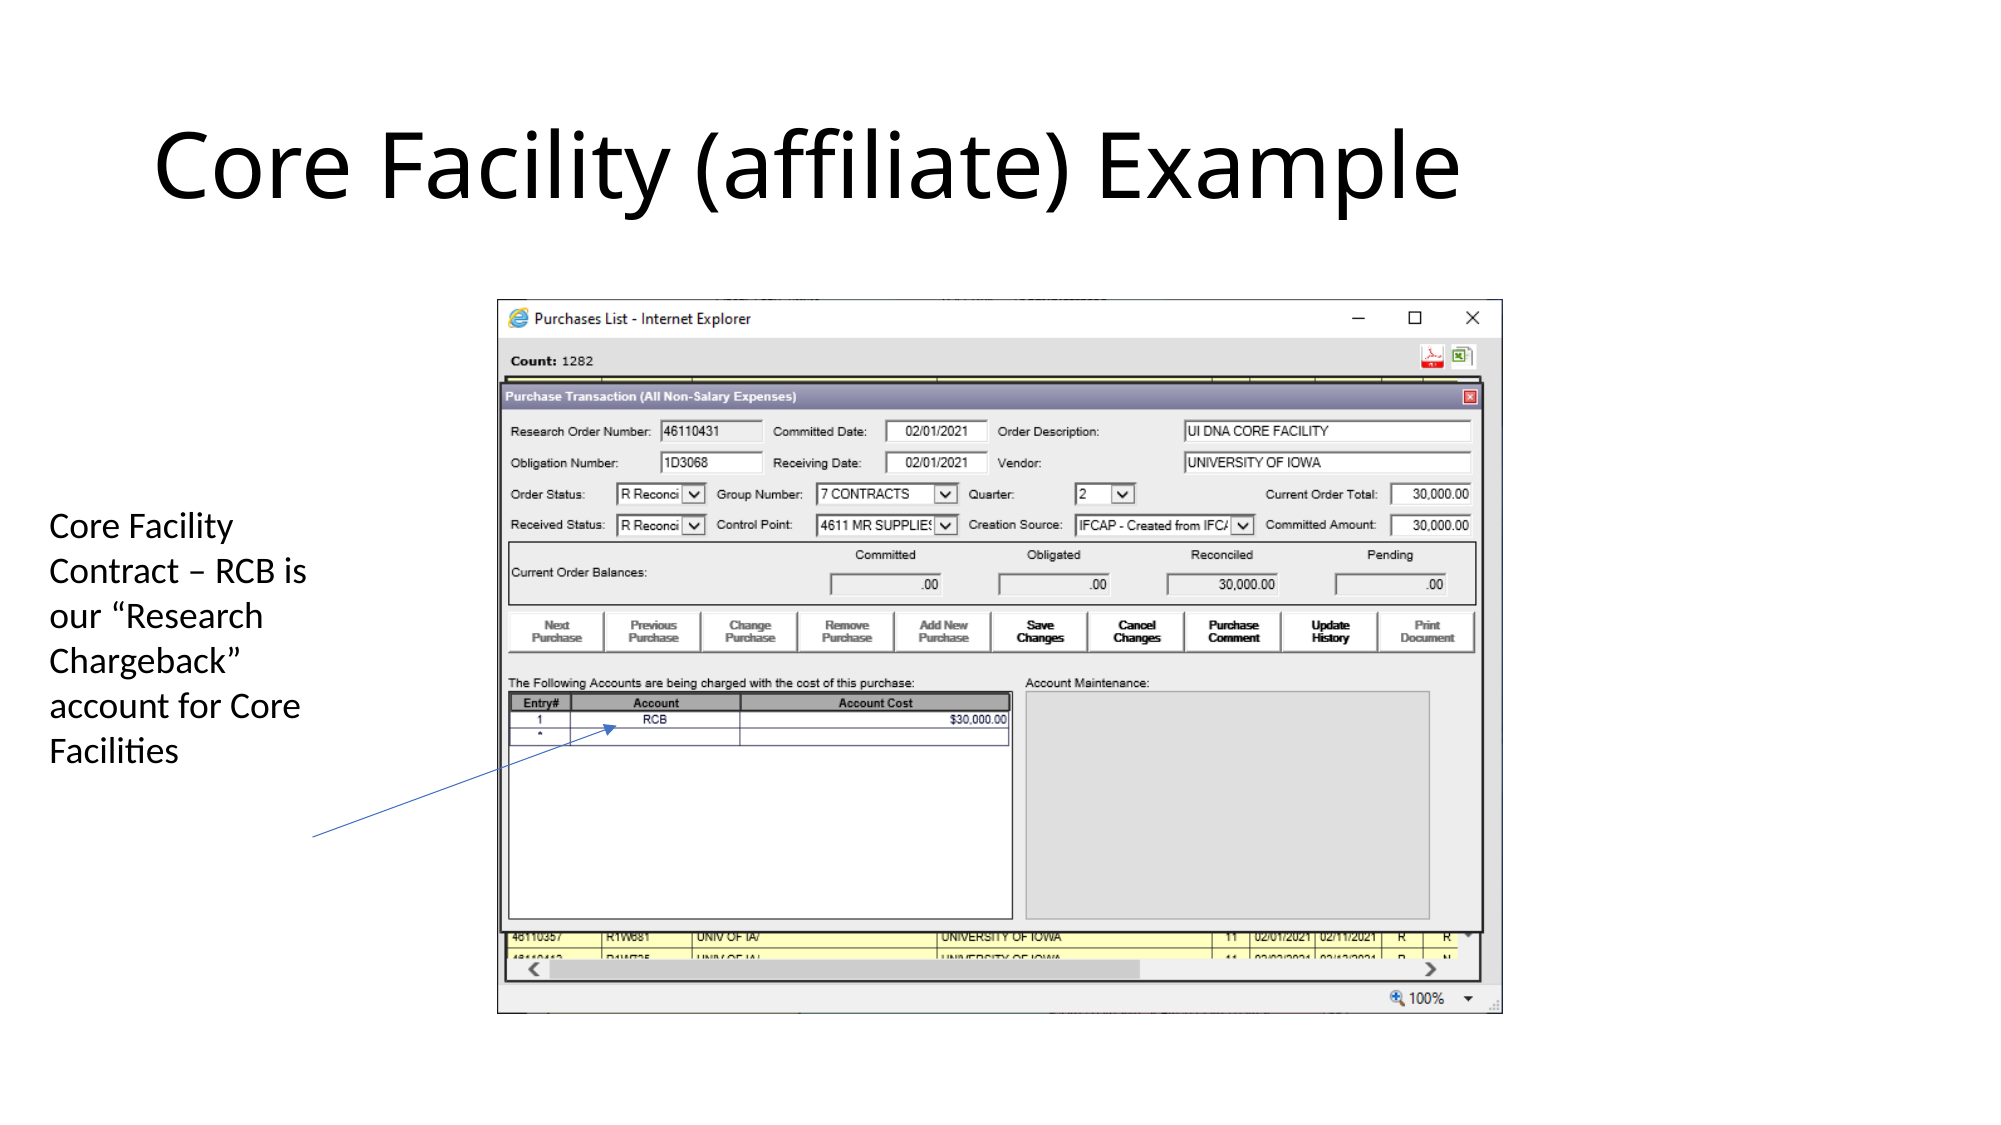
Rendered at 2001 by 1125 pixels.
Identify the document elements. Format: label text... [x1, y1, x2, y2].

text_box Core Facility Contract – RCB is our “Research Chargeback” account for Core Facilities [34, 493, 339, 779]
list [497, 299, 1503, 1014]
title Core Facility (affiliate) Example [137, 59, 1863, 278]
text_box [312, 725, 617, 838]
